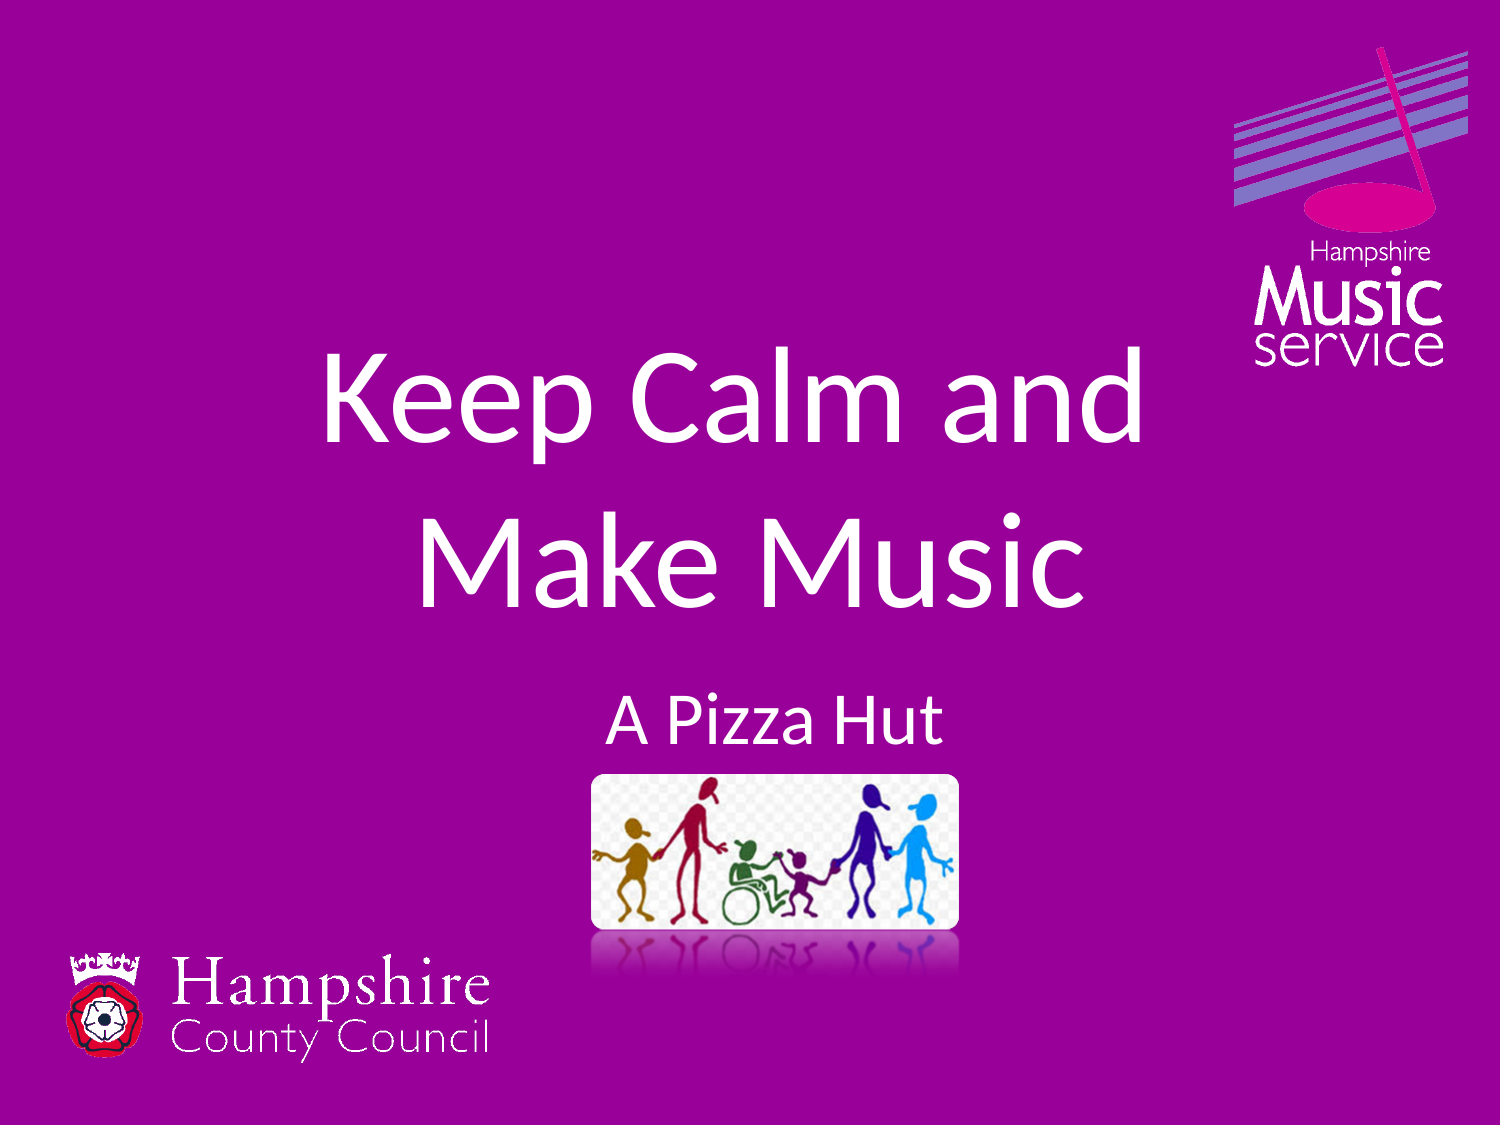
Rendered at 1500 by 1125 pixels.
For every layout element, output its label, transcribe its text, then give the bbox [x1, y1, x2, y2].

picture [64, 952, 491, 1065]
title Keep Calm and Make Music [112, 349, 1388, 591]
text_box A Pizza Hut [249, 662, 1300, 950]
picture [1234, 18, 1469, 412]
picture [588, 774, 962, 1089]
